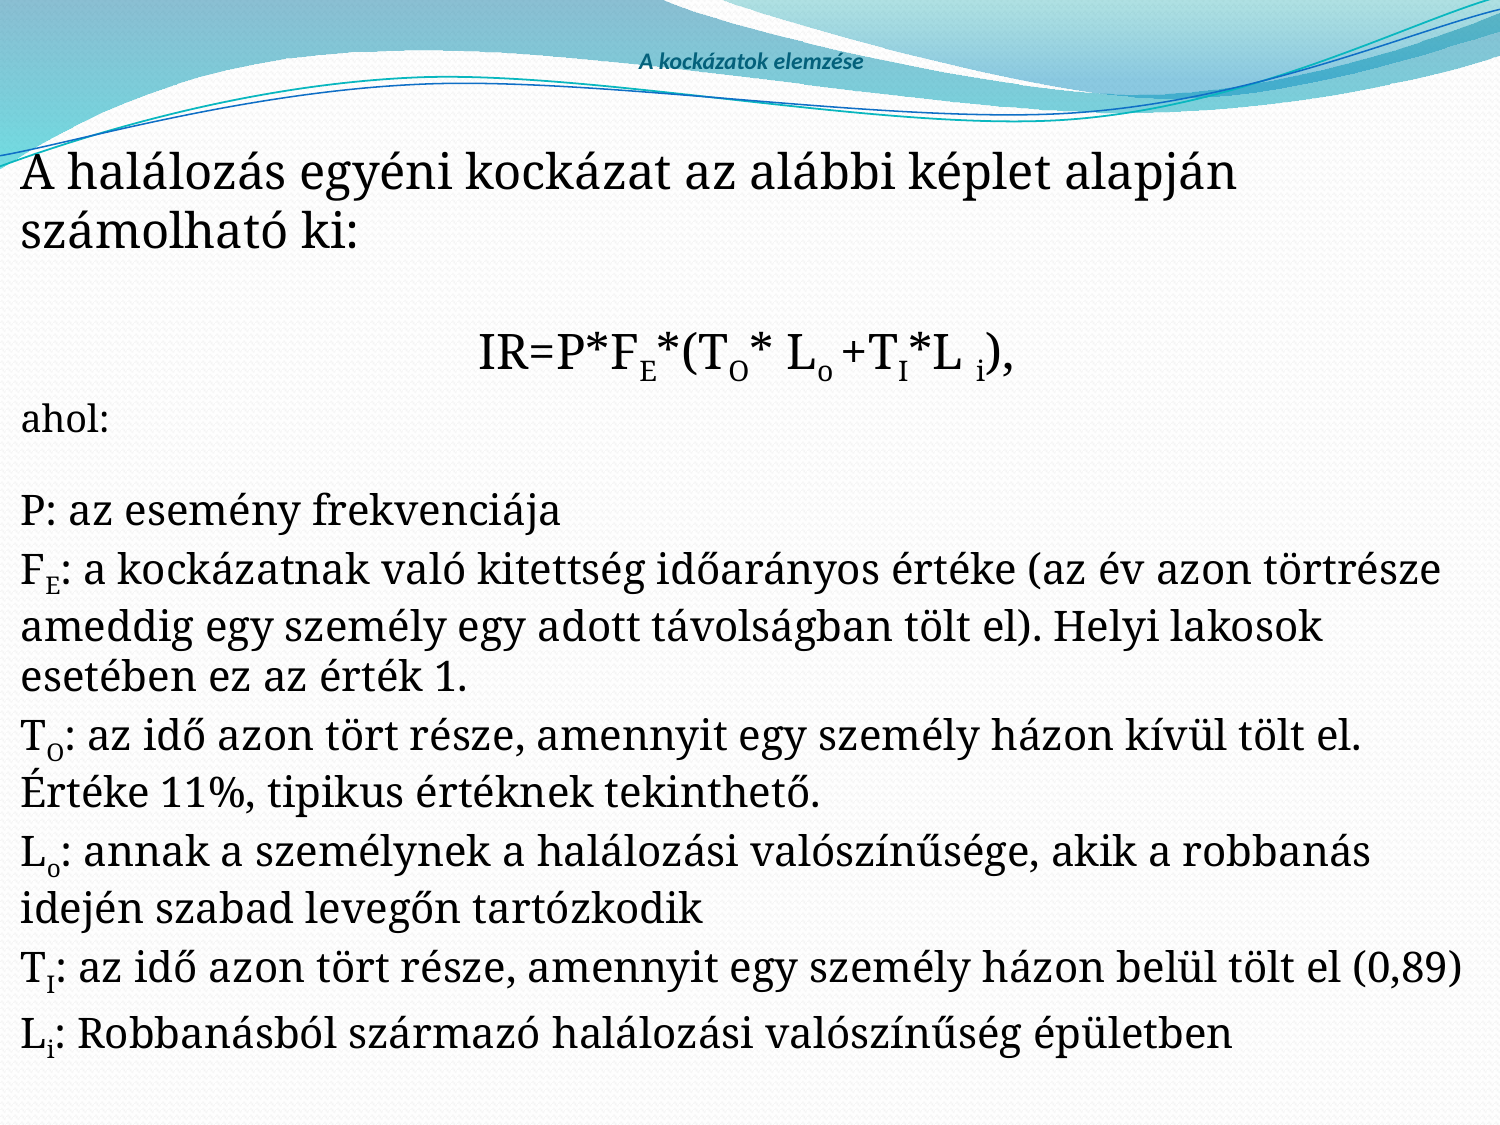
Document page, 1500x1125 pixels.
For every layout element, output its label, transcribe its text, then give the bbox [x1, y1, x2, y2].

list A halálozás egyéni kockázat az alábbi képlet alapján számolható ki: IR=P*FE*(TO* Lo +TI*L i), ahol: P: az esemény frekvenciája FE: a kockázatnak való kitettség időarányos értéke (az év azon törtrésze ameddig egy személy egy adott távolságban tölt el). Helyi lakosok esetében ez az érték 1. TO: az idő azon tört része, amennyit egy személy házon kívül tölt el. Értéke 11%, tipikus értéknek tekinthető. Lo: annak a személynek a halálozási valószínűsége, akik a robbanás idején szabad levegőn tartózkodik TI: az idő azon tört része, amennyit egy személy házon belül tölt el (0,89) Li: Robbanásból származó halálozási valószínűség épületben [5, 78, 1500, 1118]
title A kockázatok elemzése [76, 5, 1427, 75]
